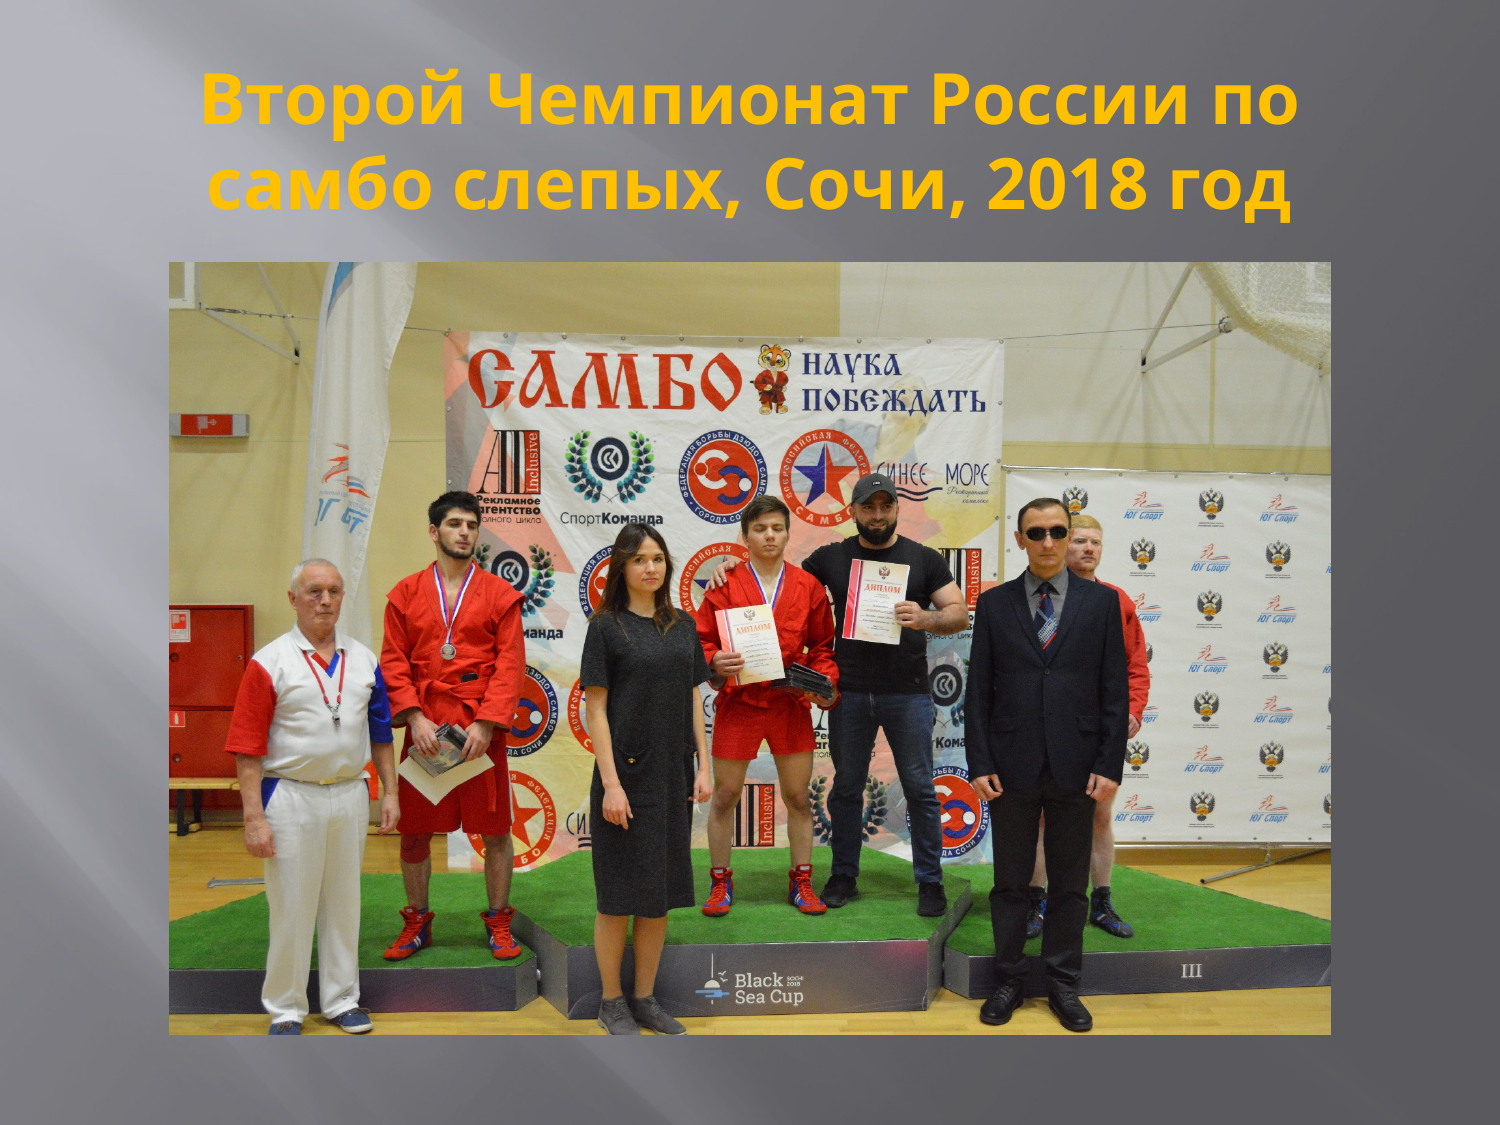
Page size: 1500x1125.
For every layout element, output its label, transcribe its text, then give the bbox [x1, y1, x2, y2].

title Второй Чемпионат России по самбо слепых, Сочи, 2018 год [75, 45, 1425, 233]
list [168, 262, 1332, 1036]
